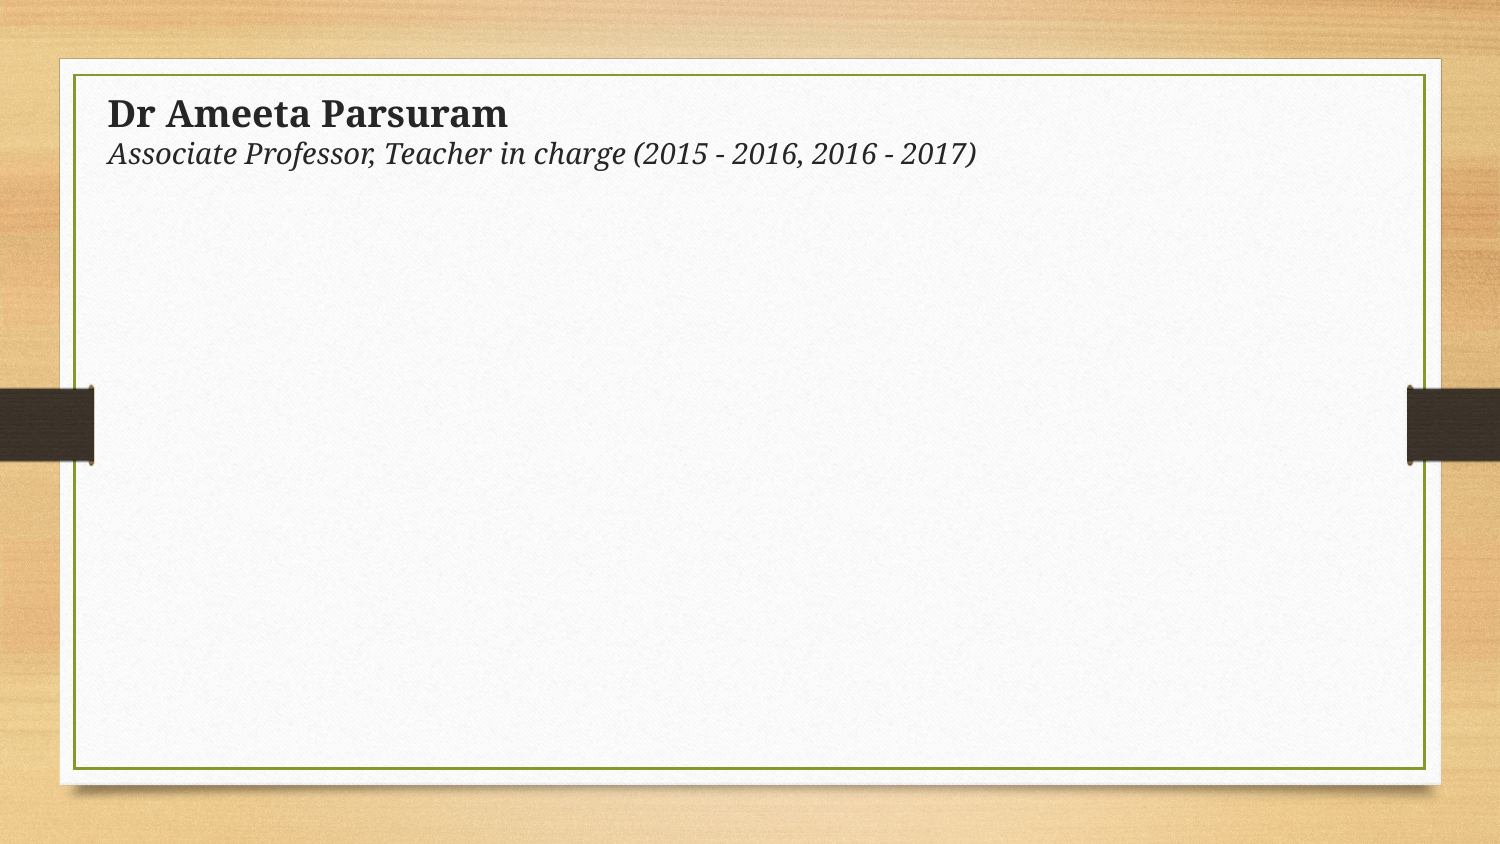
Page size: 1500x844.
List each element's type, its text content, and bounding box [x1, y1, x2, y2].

picture [0, 0, 1500, 844]
list Dr Ameeta Parsuram Associate Professor, Teacher in charge (2015 - 2016, 2016 - 2017) [92, 75, 1407, 769]
